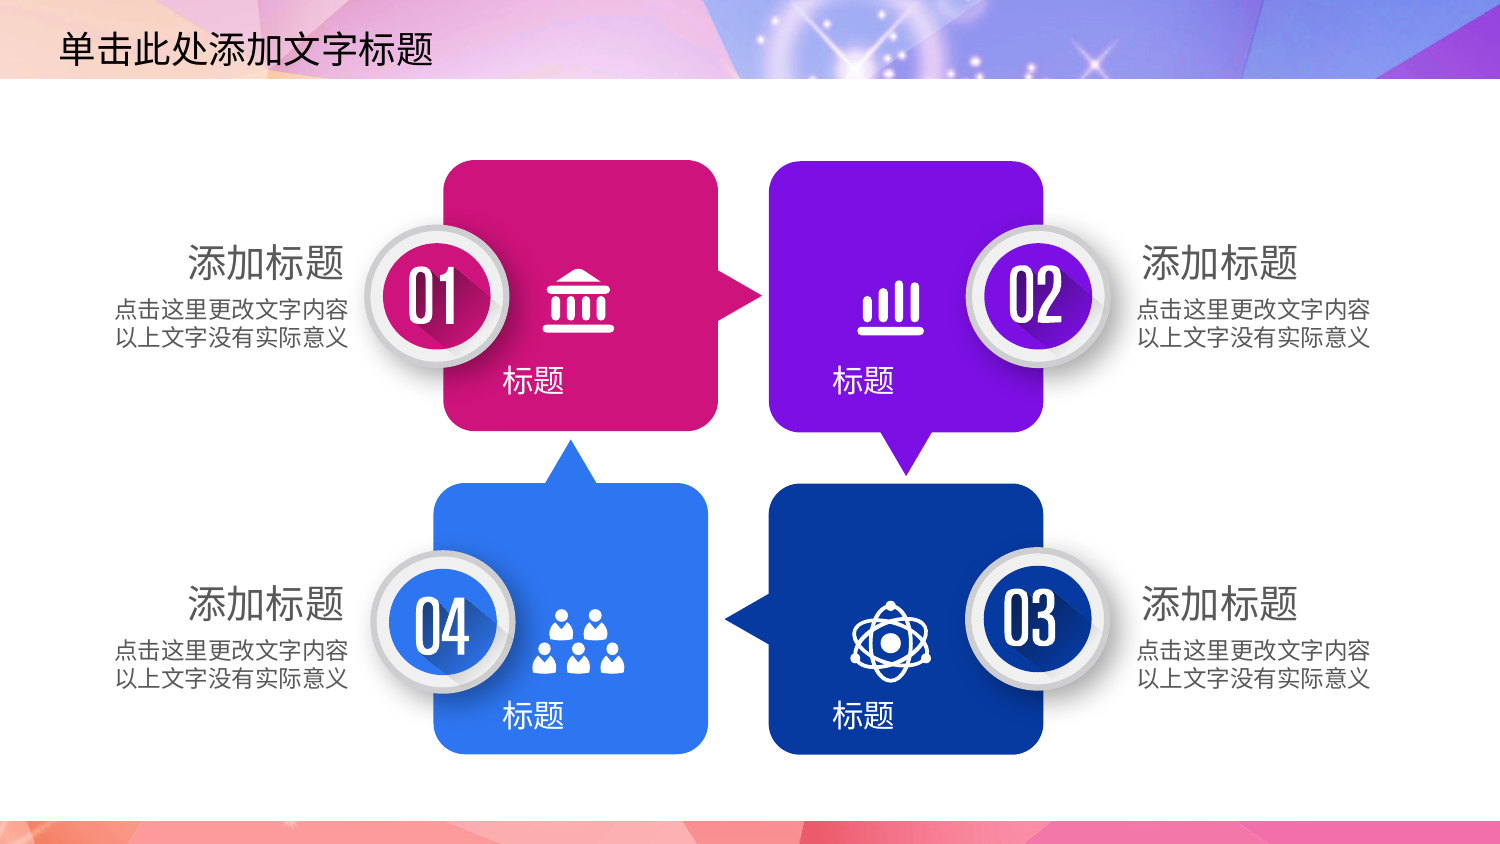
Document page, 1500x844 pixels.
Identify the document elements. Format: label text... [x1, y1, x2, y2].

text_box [724, 483, 1044, 755]
picture [0, 0, 1500, 79]
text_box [768, 161, 1044, 477]
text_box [443, 160, 763, 432]
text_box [373, 553, 521, 691]
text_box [433, 439, 709, 755]
picture [0, 821, 1500, 844]
text_box 添加标题 [1130, 573, 1310, 628]
text_box 添加标题 [1130, 232, 1310, 287]
text_box 添加标题 [176, 573, 356, 628]
text_box 点击这里更改文字内容 以上文字没有实际意义 [1113, 628, 1395, 700]
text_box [968, 550, 1108, 688]
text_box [968, 227, 1113, 365]
text_box 点击这里更改文字内容 以上文字没有实际意义 [91, 287, 367, 359]
text_box 添加标题 [176, 232, 356, 287]
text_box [367, 227, 510, 365]
text_box 点击这里更改文字内容 以上文字没有实际意义 [91, 628, 373, 700]
text_box 点击这里更改文字内容 以上文字没有实际意义 [1113, 287, 1395, 359]
